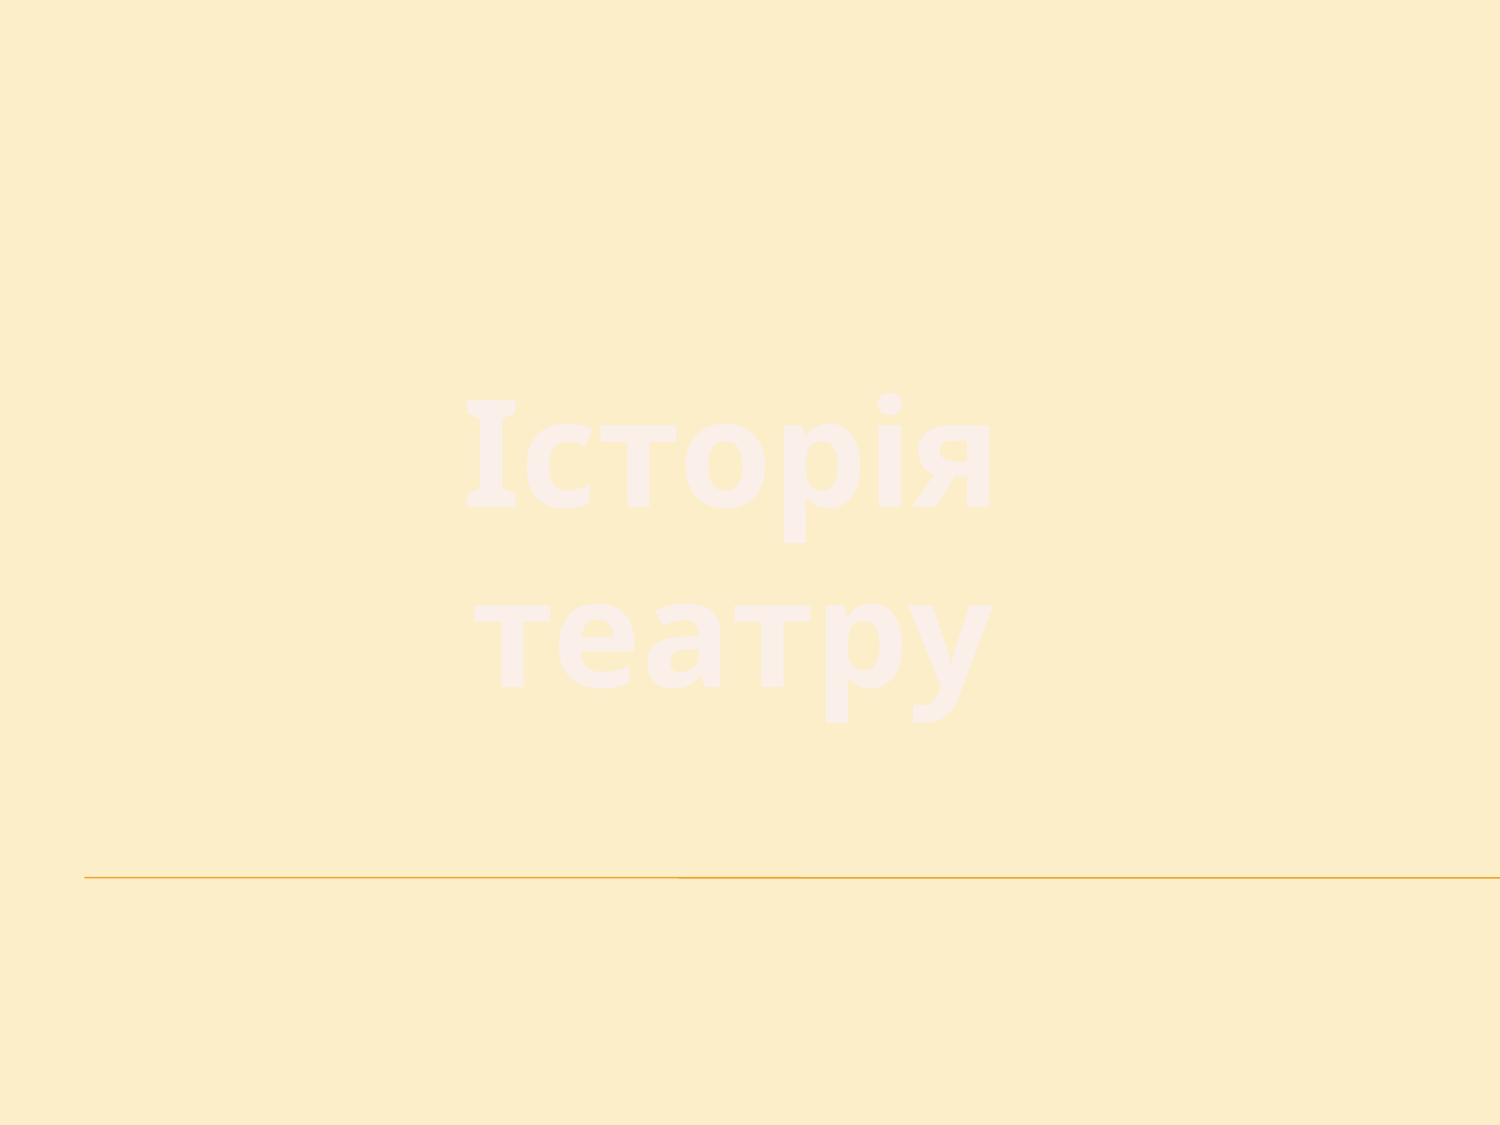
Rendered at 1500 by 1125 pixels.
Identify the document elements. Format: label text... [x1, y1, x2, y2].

text_box Історія театру [253, 349, 1211, 725]
